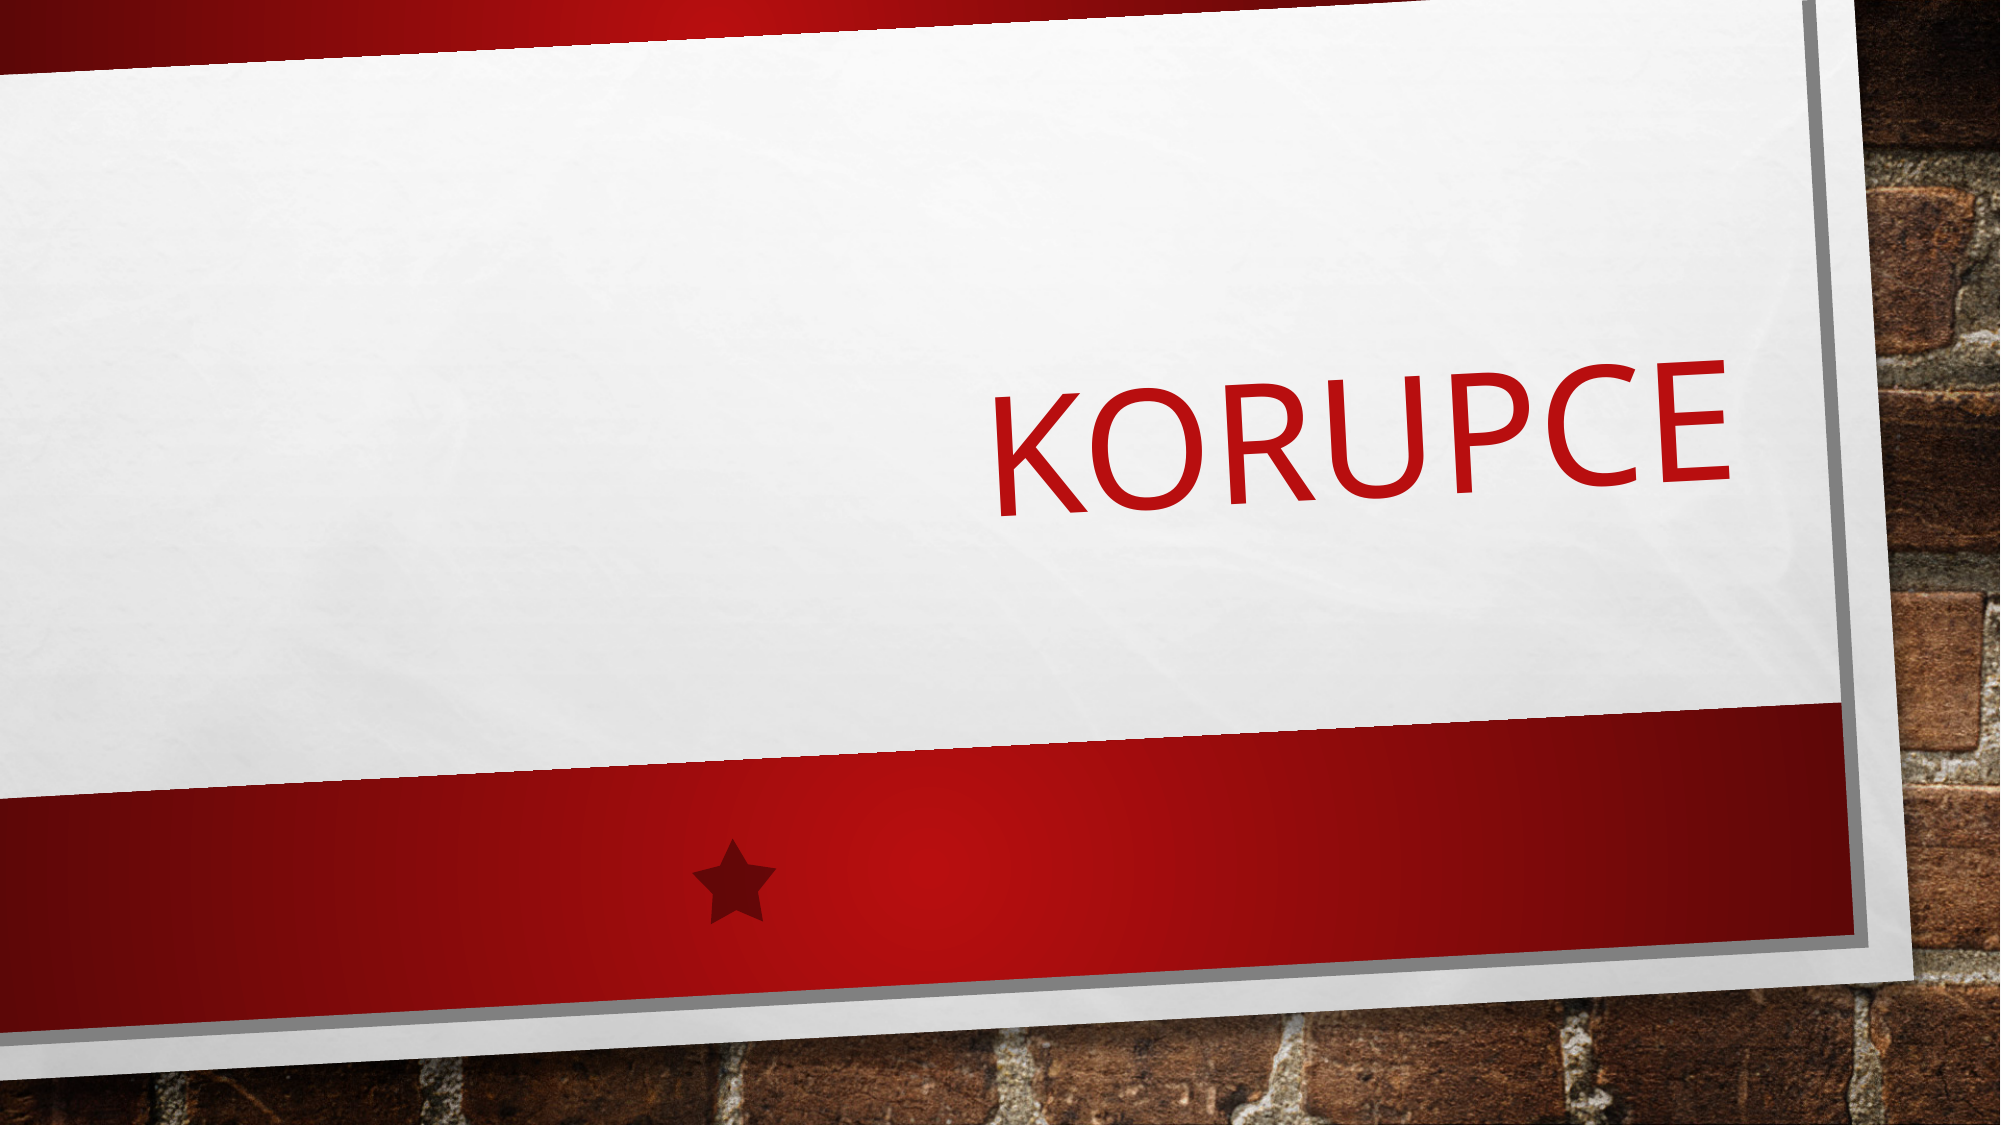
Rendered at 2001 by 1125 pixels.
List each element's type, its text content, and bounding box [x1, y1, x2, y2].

picture [0, 0, 2000, 1125]
title Korupce [135, 67, 1758, 605]
